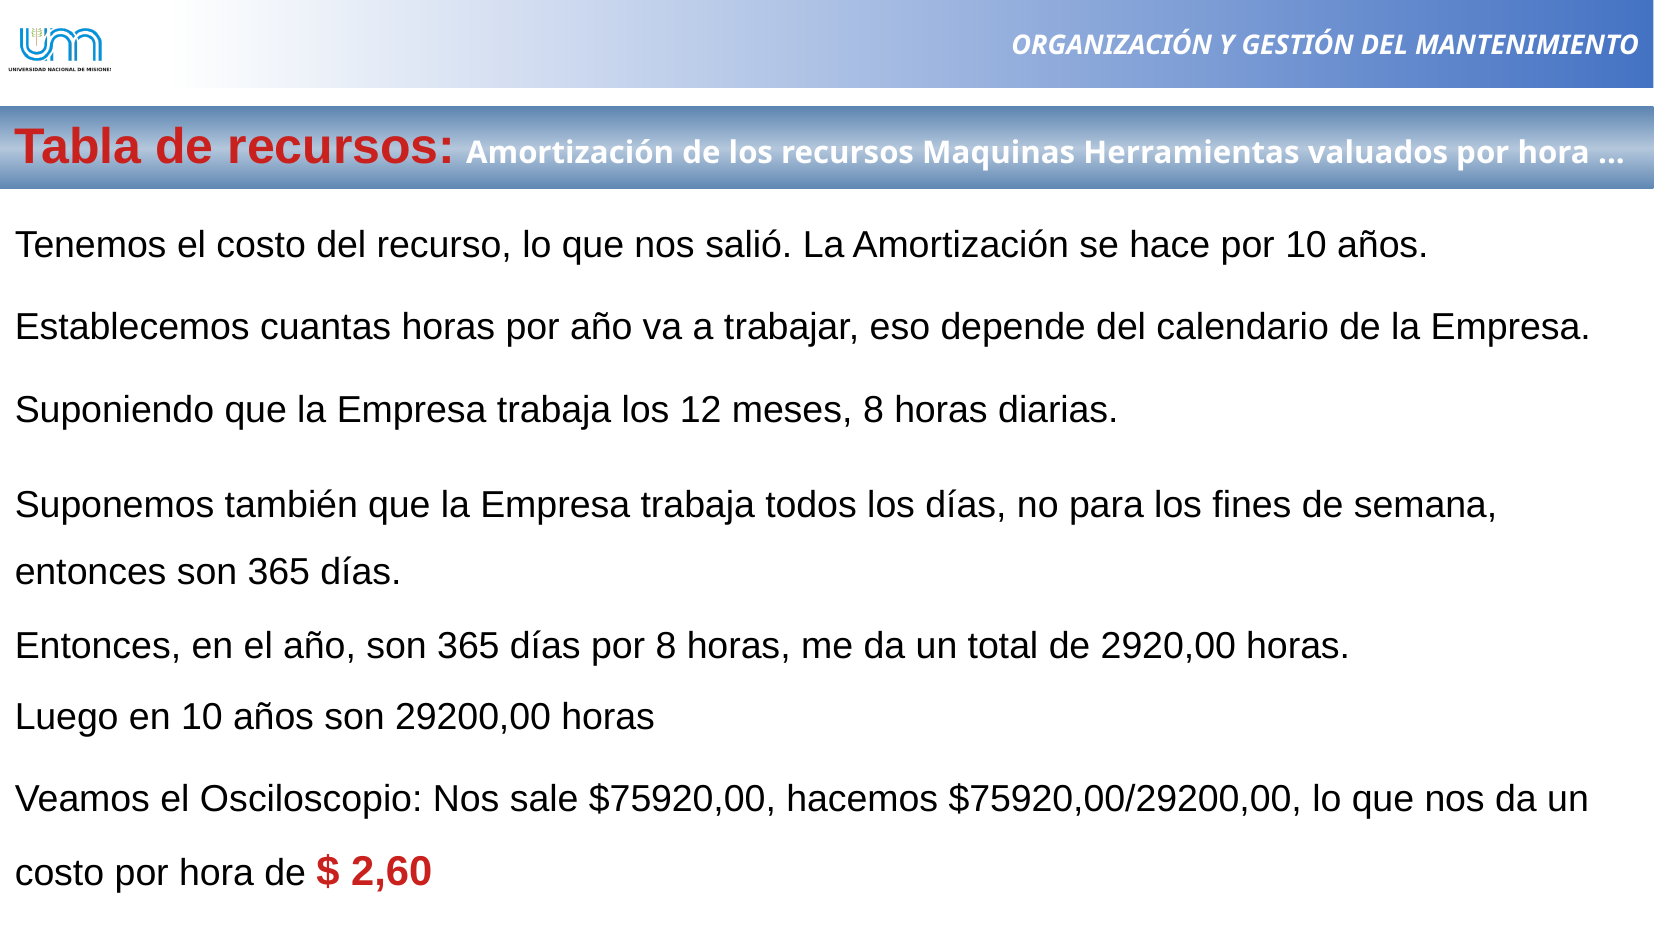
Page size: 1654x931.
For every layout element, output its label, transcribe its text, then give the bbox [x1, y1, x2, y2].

text_box Entonces, en el año, son 365 días por 8 horas, me da un total de 2920,00 horas. [0, 614, 1654, 684]
text_box Luego en 10 años son 29200,00 horas [0, 684, 1654, 744]
text_box Tenemos el costo del recurso, lo que nos salió. La Amortización se hace por 10 años. [0, 212, 1654, 272]
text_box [0, 0, 1654, 88]
text_box Suponemos también que la Empresa trabaja todos los días, no para los fines de semana, entonces son 365 días. [0, 449, 1654, 591]
text_box Tabla de recursos: Amortización de los recursos Maquinas Herramientas valuados por hora ... [0, 106, 1654, 189]
text_box Suponiendo que la Empresa trabaja los 12 meses, 8 horas diarias. [0, 377, 1654, 437]
text_box Establecemos cuantas horas por año va a trabajar, eso depende del calendario de la Empresa. [0, 295, 1654, 355]
text_box Veamos el Osciloscopio: Nos sale $75920,00, hacemos $75920,00/29200,00, lo que nos da un costo por hora de $ 2,60 [0, 744, 1654, 892]
